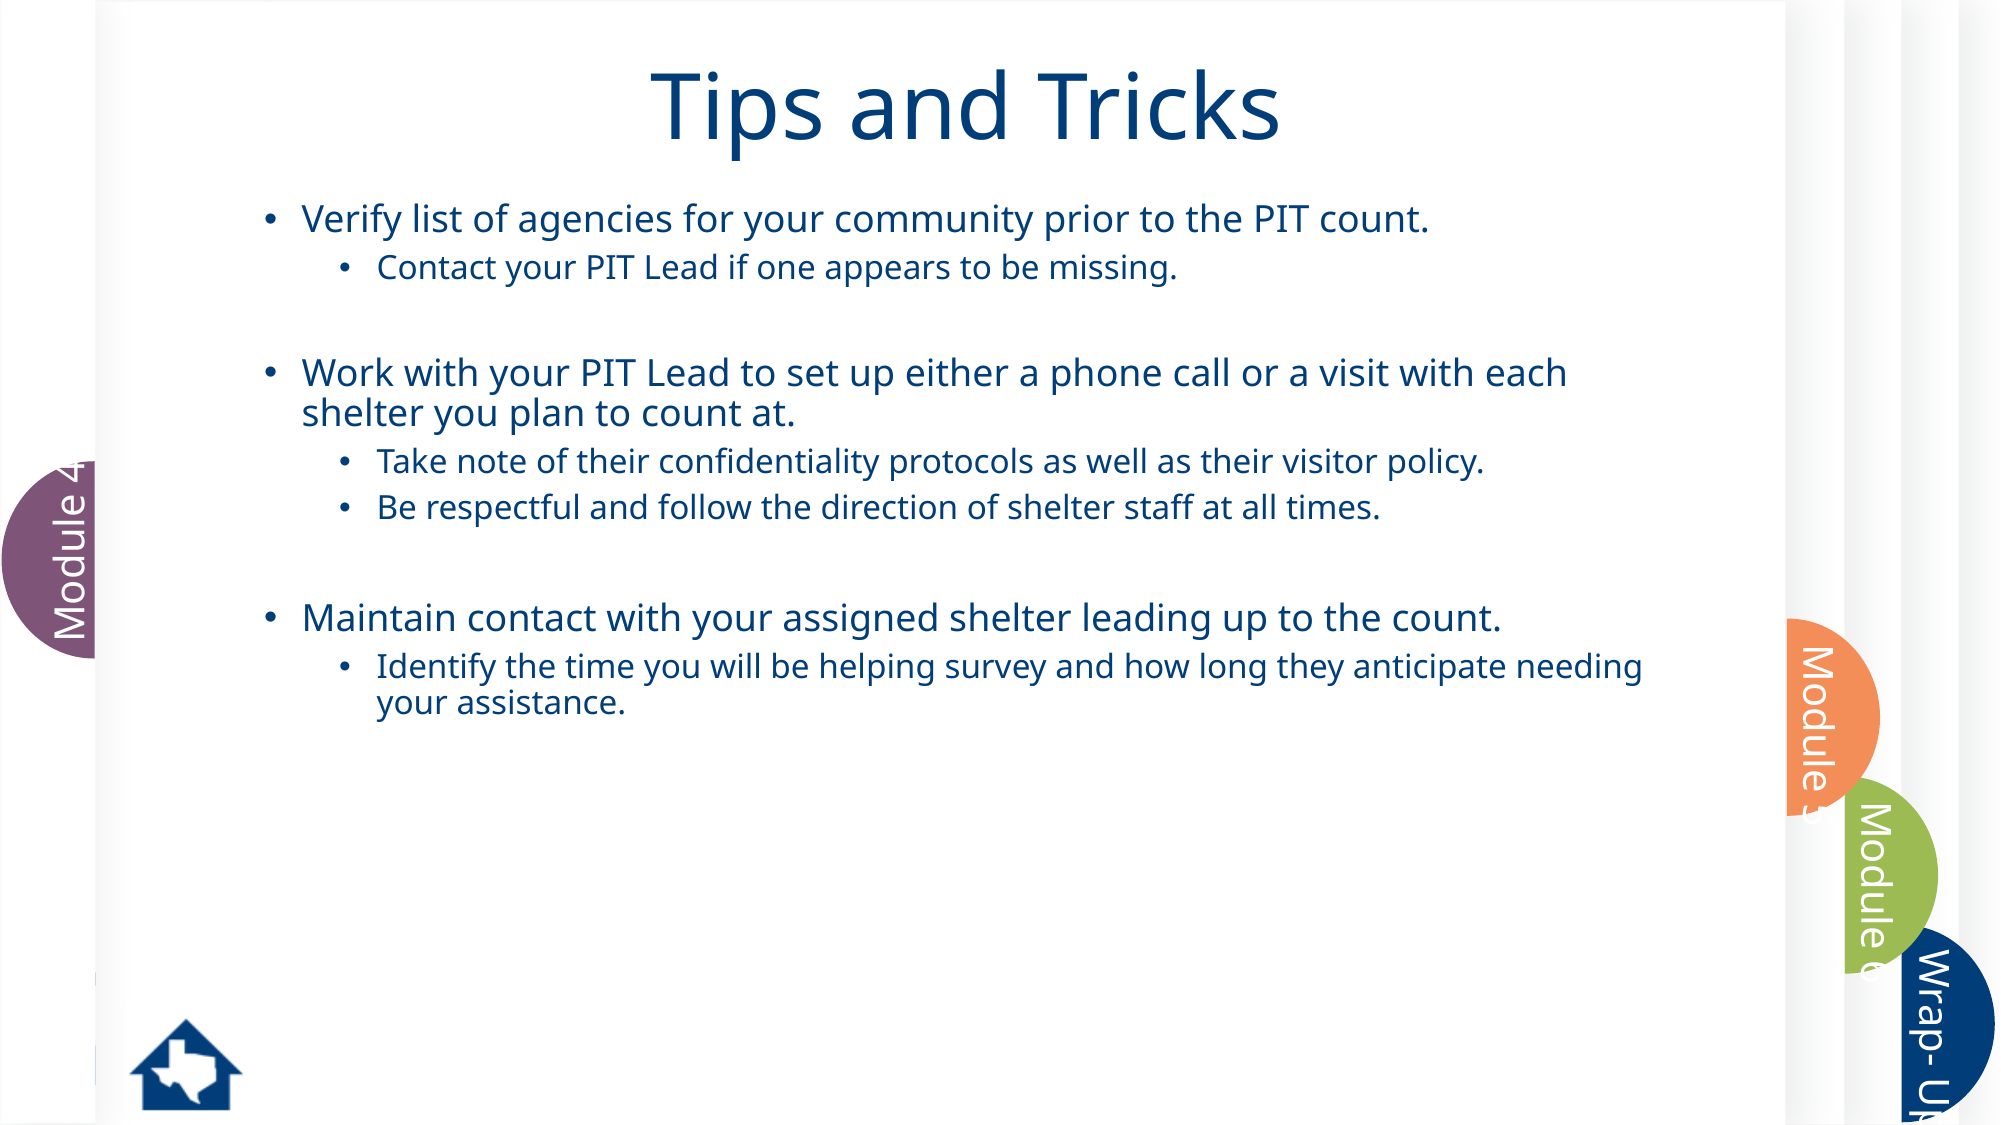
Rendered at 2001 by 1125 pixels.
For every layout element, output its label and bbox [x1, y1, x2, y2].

text_box [1, 0, 1994, 1125]
